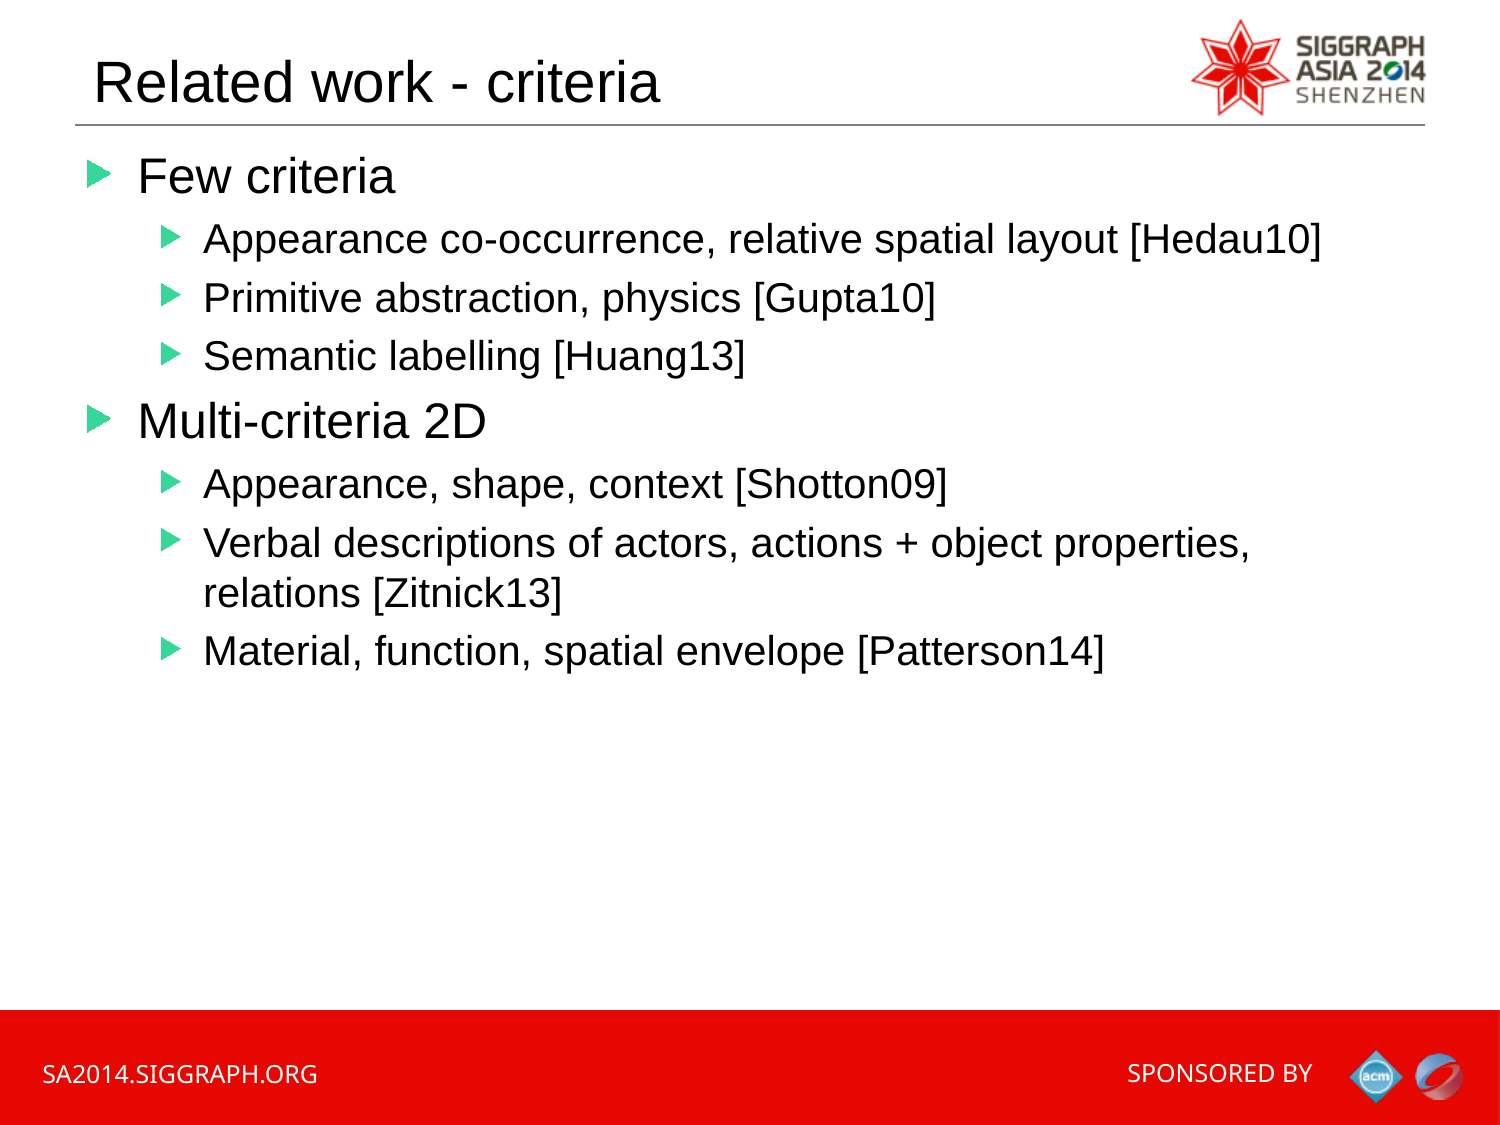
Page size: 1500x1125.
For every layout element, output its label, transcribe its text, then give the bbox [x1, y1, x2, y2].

picture [156, 634, 183, 664]
picture [81, 156, 114, 192]
picture [1191, 19, 1442, 116]
picture [0, 1010, 1500, 1125]
list Related work - criteria [87, 37, 1438, 125]
picture [156, 339, 183, 369]
picture [81, 401, 114, 437]
picture [156, 280, 183, 310]
picture [156, 525, 183, 555]
picture [156, 222, 183, 252]
list Few criteria Appearance co-occurrence, relative spatial layout [Hedau10] Primitive abstraction, physics [Gupta10] Semantic labelling [Huang13] Multi-criteria 2D Appearance, shape, context [Shotton09] Verbal descriptions of actors, actions + object properties, relations [Zitnick13] Material, function, spatial envelope [Patterson14] [75, 137, 1425, 988]
picture [156, 467, 183, 497]
